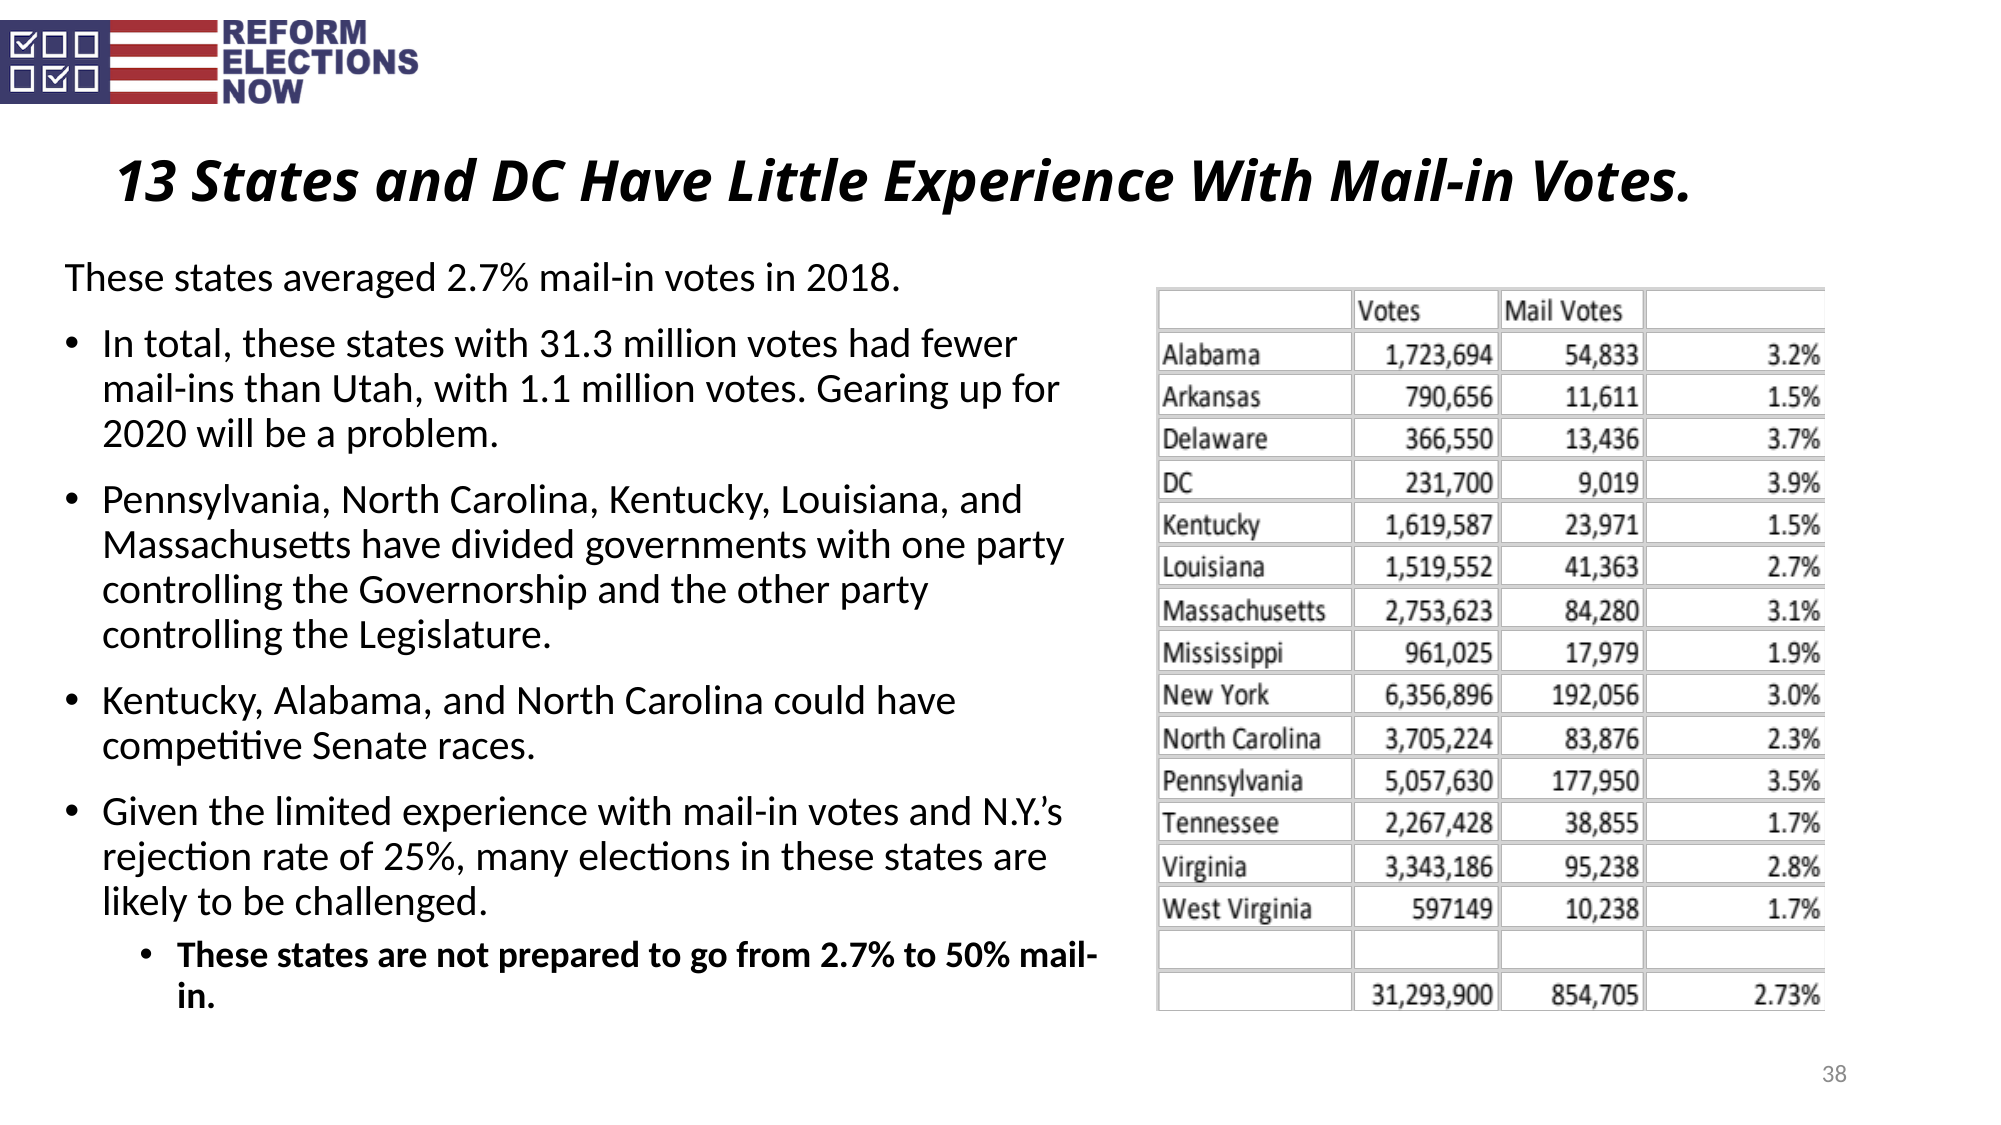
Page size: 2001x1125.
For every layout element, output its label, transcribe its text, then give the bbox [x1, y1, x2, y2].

slide_number 38 [1412, 1042, 1863, 1103]
picture [0, 19, 419, 104]
list These states averaged 2.7% mail-in votes in 2018. In total, these states with 31.3 million votes had fewer mail-ins than Utah, with 1.1 million votes. Gearing up for 2020 will be a problem. Pennsylvania, North Carolina, Kentucky, Louisiana, and Massachusetts have divided governments with one party controlling the Governorship and the other party controlling the Legislature. Kentucky, Alabama, and North Carolina could have competitive Senate races. Given the limited experience with mail-in votes and N.Y.’s rejection rate of 25%, many elections in these states are likely to be challenged. These states are not prepared to go from 2.7% to 50% mail-in. [49, 248, 1124, 1062]
picture [1156, 287, 1825, 1011]
title 13 States and DC Have Little Experience With Mail-in Votes. [49, 138, 1775, 228]
